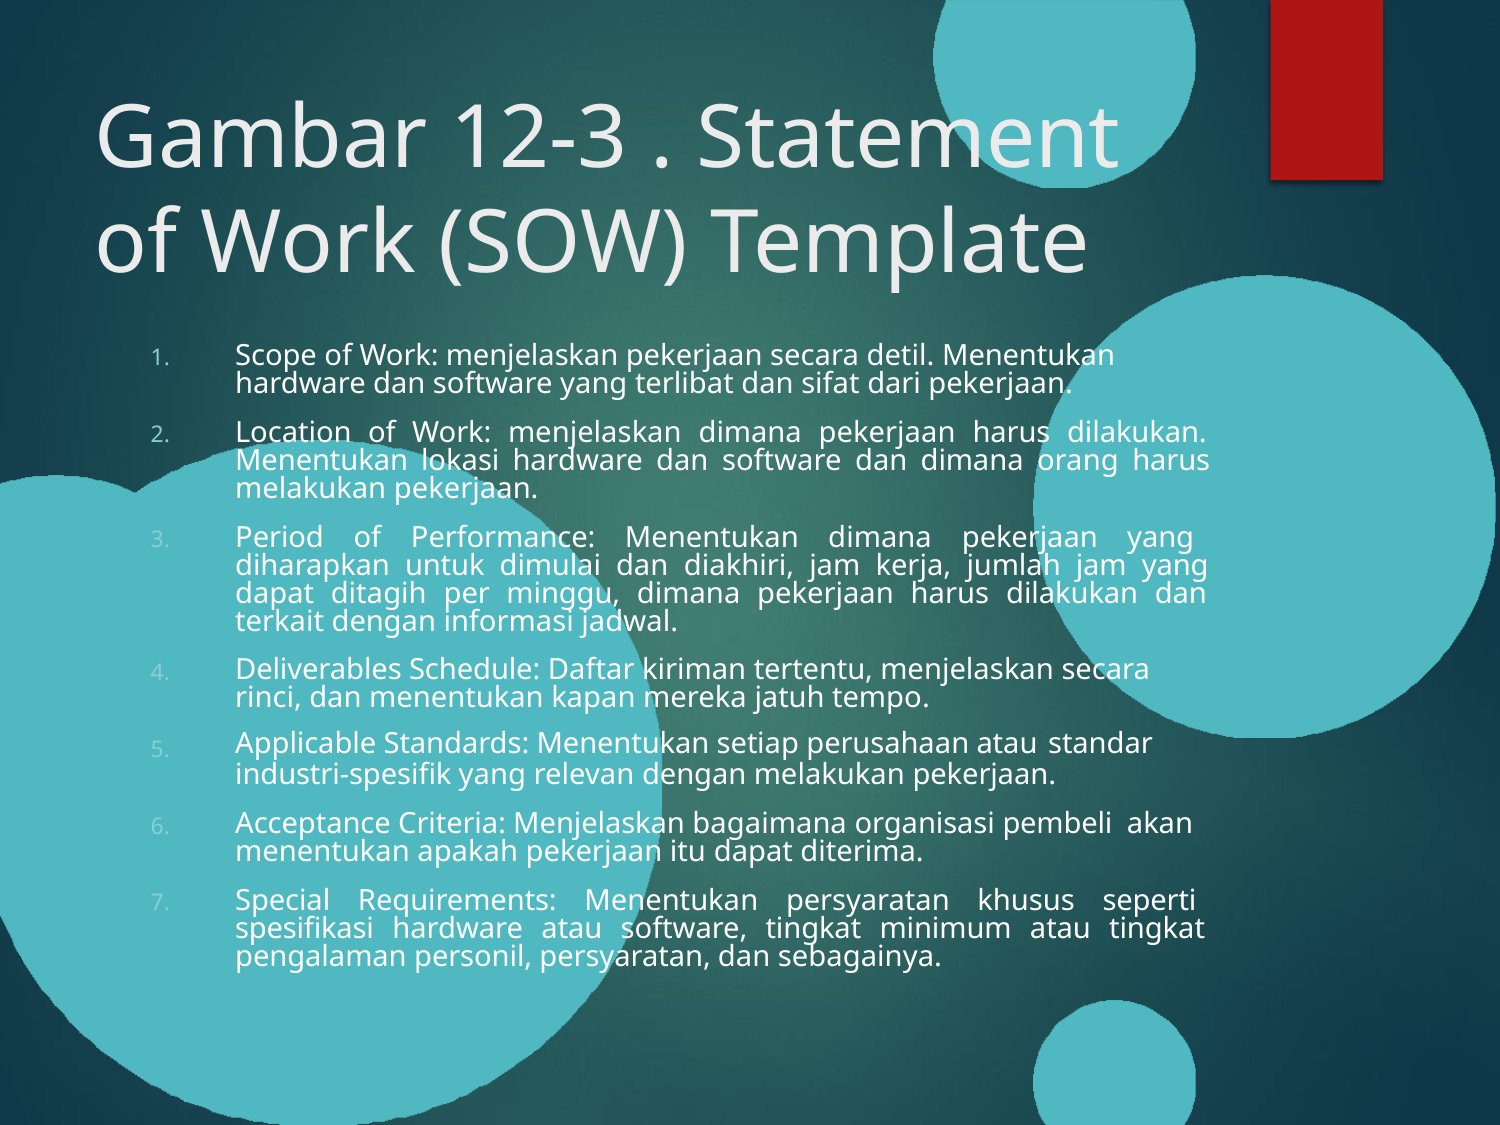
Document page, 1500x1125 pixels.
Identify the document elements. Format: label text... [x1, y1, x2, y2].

text_box 2. [148, 417, 173, 448]
text_box 3. [148, 522, 173, 552]
text_box 7. [148, 885, 173, 916]
text_box 6. [148, 808, 173, 839]
title Gambar 12-3 . Statement of Work (SOW) Template [92, 77, 1174, 290]
text_box 4. [148, 654, 173, 685]
text_box 1. [148, 340, 173, 371]
text_box Scope of Work: menjelaskan pekerjaan secara detil. Menentukan hardware dan software yang terlibat dan sifat dari pekerjaan. Location of Work: menjelaskan dimana pekerjaan harus dilakukan. Menentukan lokasi hardware dan software dan dimana orang harus melakukan pekerjaan. Period of Performance: Menentukan dimana pekerjaan yang diharapkan untuk dimulai dan diakhiri, jam kerja, jumlah jam yang dapat ditagih per minggu, dimana pekerjaan harus dilakukan dan terkait dengan informasi jadwal. Deliverables Schedule: Daftar kiriman tertentu, menjelaskan secara rinci, dan menentukan kapan mereka jatuh tempo. Applicable Standards: Menentukan setiap perusahaan atau standar industri-spesifik yang relevan dengan melakukan pekerjaan. Acceptance Criteria: Menjelaskan bagaimana organisasi pembeli akan menentukan apakah pekerjaan itu dapat diterima. Special Requirements: Menentukan persyaratan khusus seperti spesifikasi hardware atau software, tingkat minimum atau tingkat pengalaman personil, persyaratan, dan sebagainya. [233, 334, 1225, 973]
picture [0, 0, 1500, 1125]
text_box 5. [148, 731, 173, 762]
